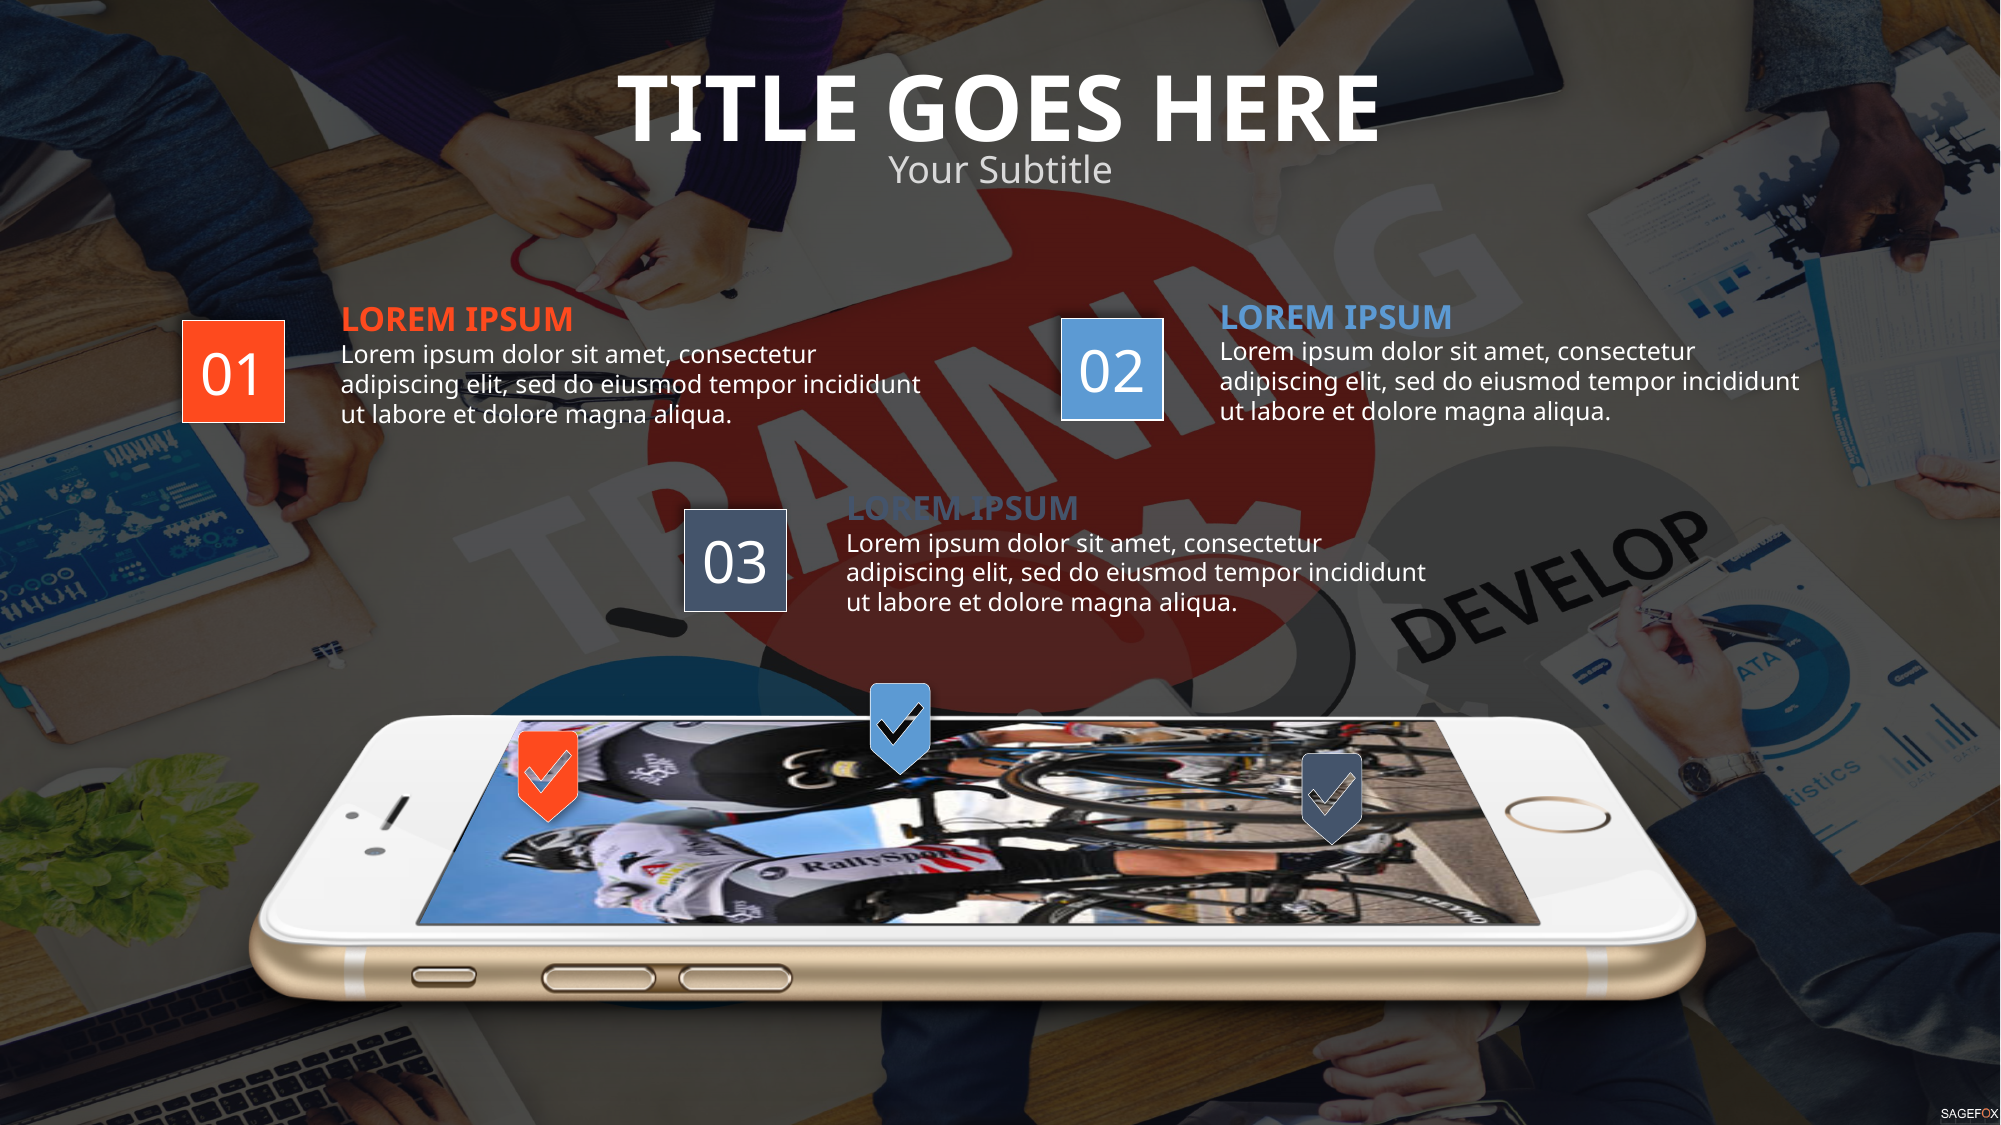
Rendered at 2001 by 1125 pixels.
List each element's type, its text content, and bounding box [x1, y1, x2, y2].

text_box 01 [181, 320, 285, 424]
text_box LOREM IPSUM Lorem ipsum dolor sit amet, consectetur adipiscing elit, sed do eiusmod tempor incididunt ut labore et dolore magna aliqua. [330, 293, 937, 434]
text_box 02 [1060, 317, 1164, 421]
text_box LOREM IPSUM Lorem ipsum dolor sit amet, consectetur adipiscing elit, sed do eiusmod tempor incididunt ut labore et dolore magna aliqua. [1209, 290, 1815, 431]
text_box LOREM IPSUM Lorem ipsum dolor sit amet, consectetur adipiscing elit, sed do eiusmod tempor incididunt ut labore et dolore magna aliqua. [836, 482, 1442, 560]
picture [0, 0, 2001, 1125]
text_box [548, 42, 1452, 199]
text_box 03 [683, 508, 787, 560]
